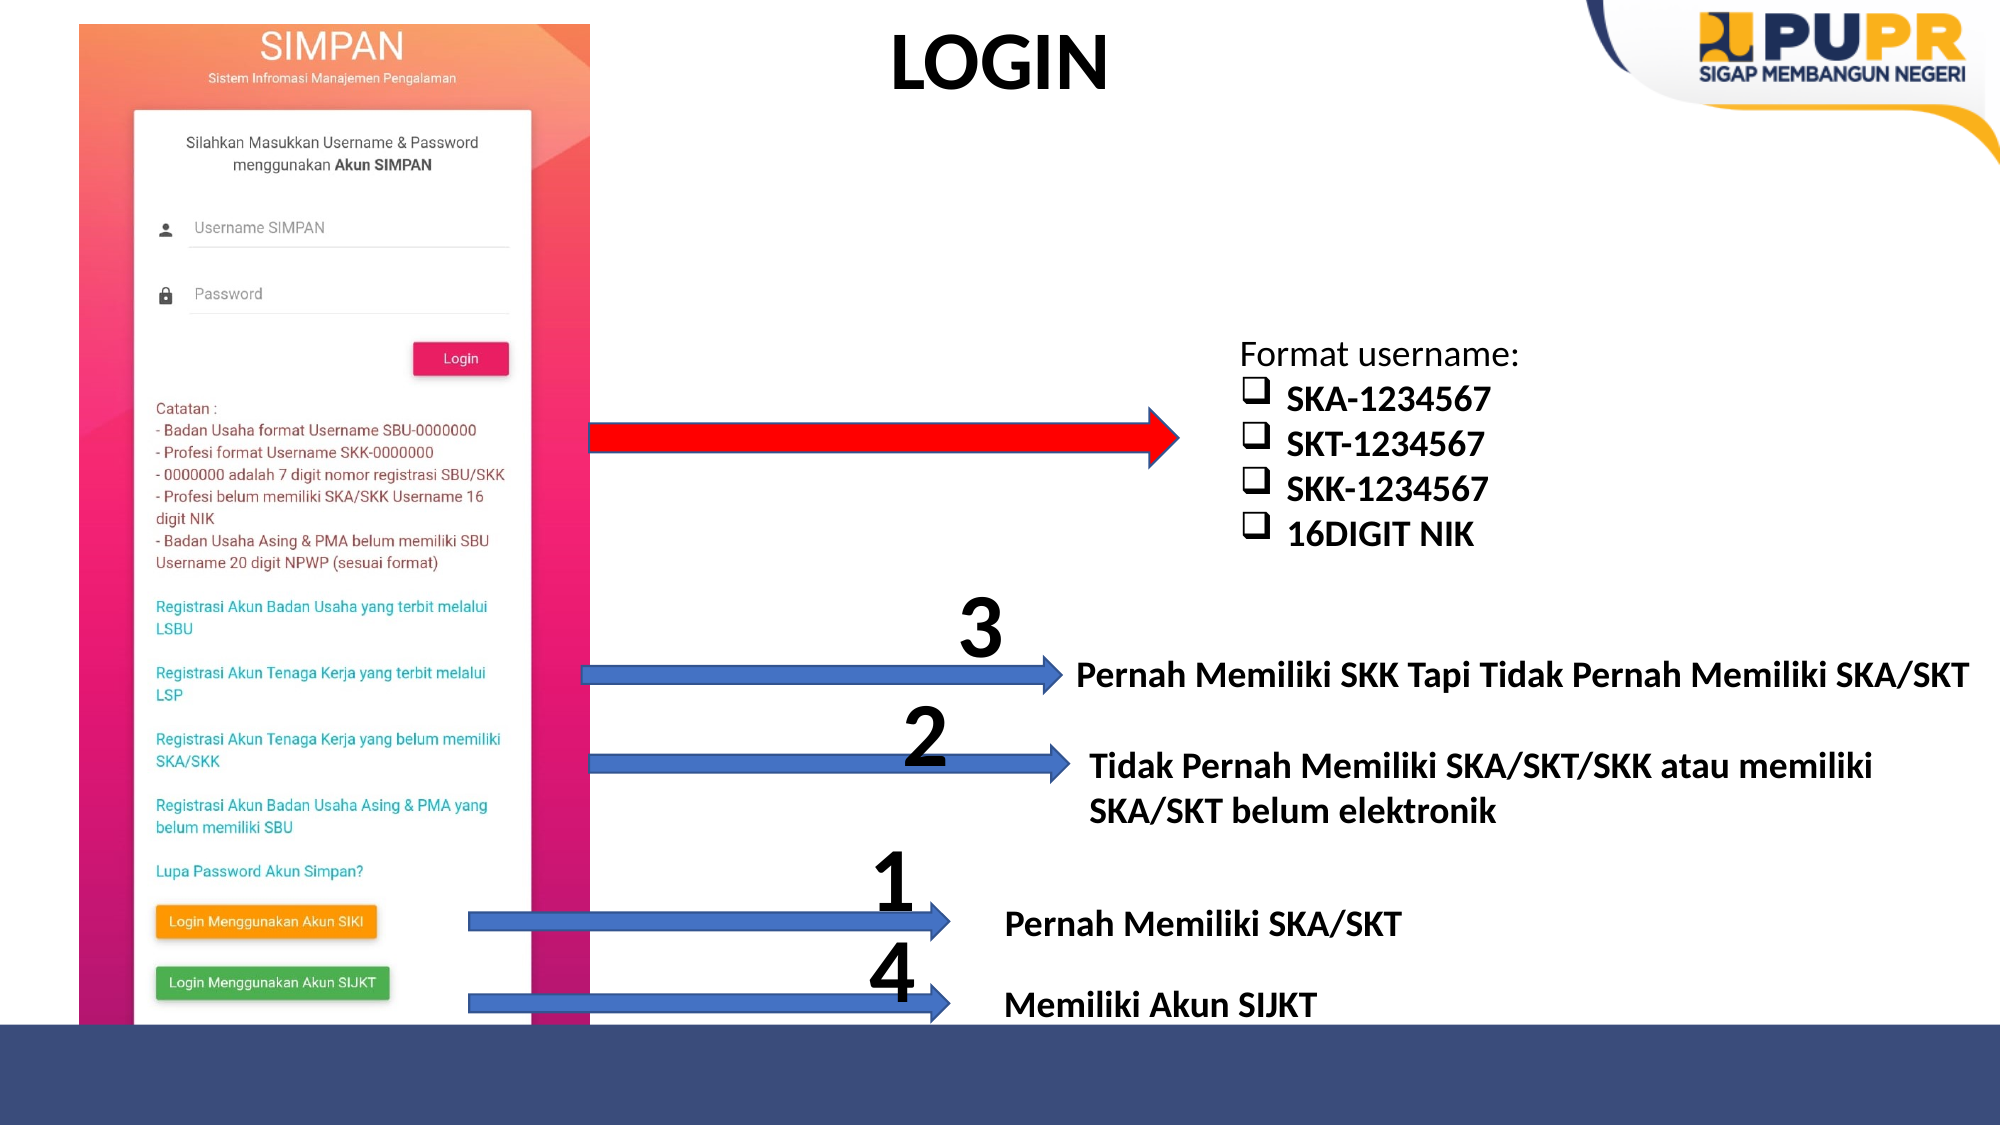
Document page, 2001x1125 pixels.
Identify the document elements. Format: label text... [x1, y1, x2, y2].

text_box Pernah Memiliki SKA/SKT [989, 891, 1427, 951]
text_box [590, 406, 1181, 470]
text_box [931, 901, 951, 942]
text_box [964, 654, 1061, 696]
picture [1527, 0, 2000, 182]
text_box [590, 664, 942, 685]
text_box [964, 743, 1071, 785]
text_box [0, 1024, 2000, 1125]
text_box [590, 911, 854, 932]
text_box Pernah Memiliki SKK Tapi Tidak Pernah Memiliki SKA/SKT [1061, 642, 1994, 702]
picture [79, 24, 590, 1045]
text_box Tidak Pernah Memiliki SKA/SKT/SKK atau memiliki SKA/SKT belum elektronik [1074, 733, 1926, 839]
text_box [931, 983, 951, 1024]
text_box [590, 993, 854, 1014]
text_box Memiliki Akun SIJKT [989, 972, 1333, 1033]
text_box LOGIN [875, 0, 1125, 114]
text_box 3 [942, 558, 1019, 684]
text_box 4 [854, 903, 931, 1029]
text_box Format username: SKA-1234567 SKT-1234567 SKK-1234567 16DIGIT NIK [1225, 321, 1536, 561]
text_box [590, 753, 887, 774]
text_box 1 [854, 812, 931, 903]
text_box 2 [887, 667, 964, 792]
